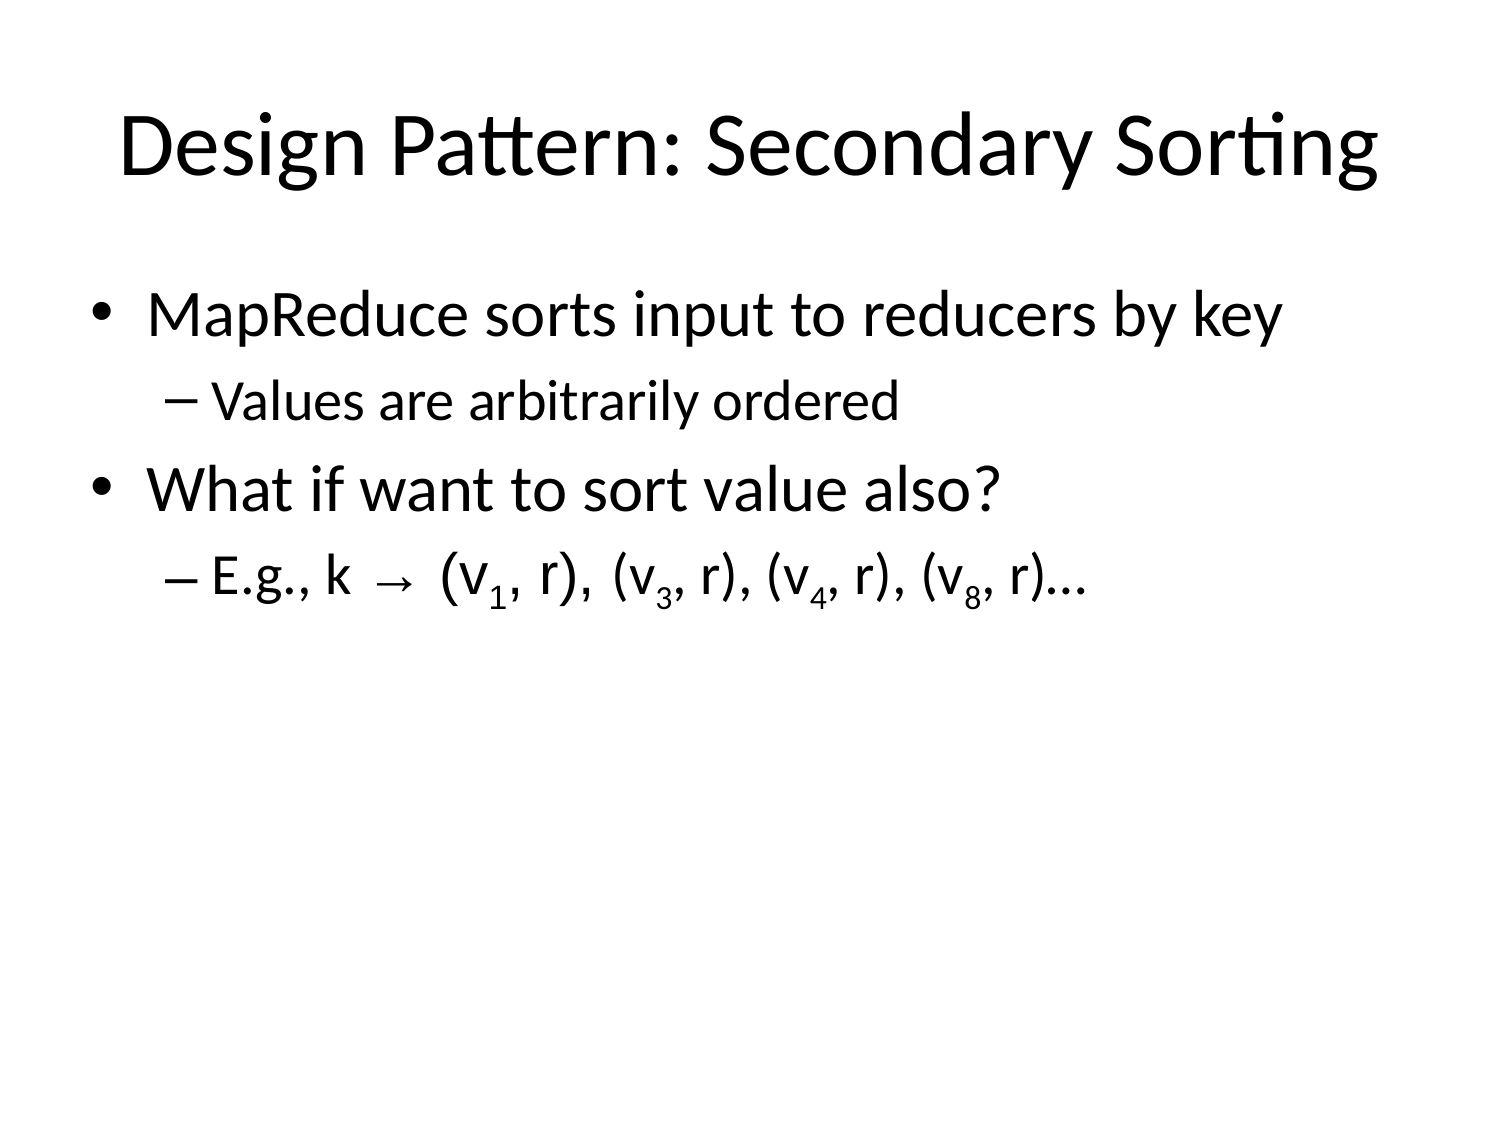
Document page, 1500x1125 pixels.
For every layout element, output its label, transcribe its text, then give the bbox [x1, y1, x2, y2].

list MapReduce sorts input to reducers by key Values are arbitrarily ordered What if want to sort value also? E.g., k → (v1, r), (v3, r), (v4, r), (v8, r)… [75, 262, 1425, 1005]
title Design Pattern: Secondary Sorting [75, 45, 1425, 233]
